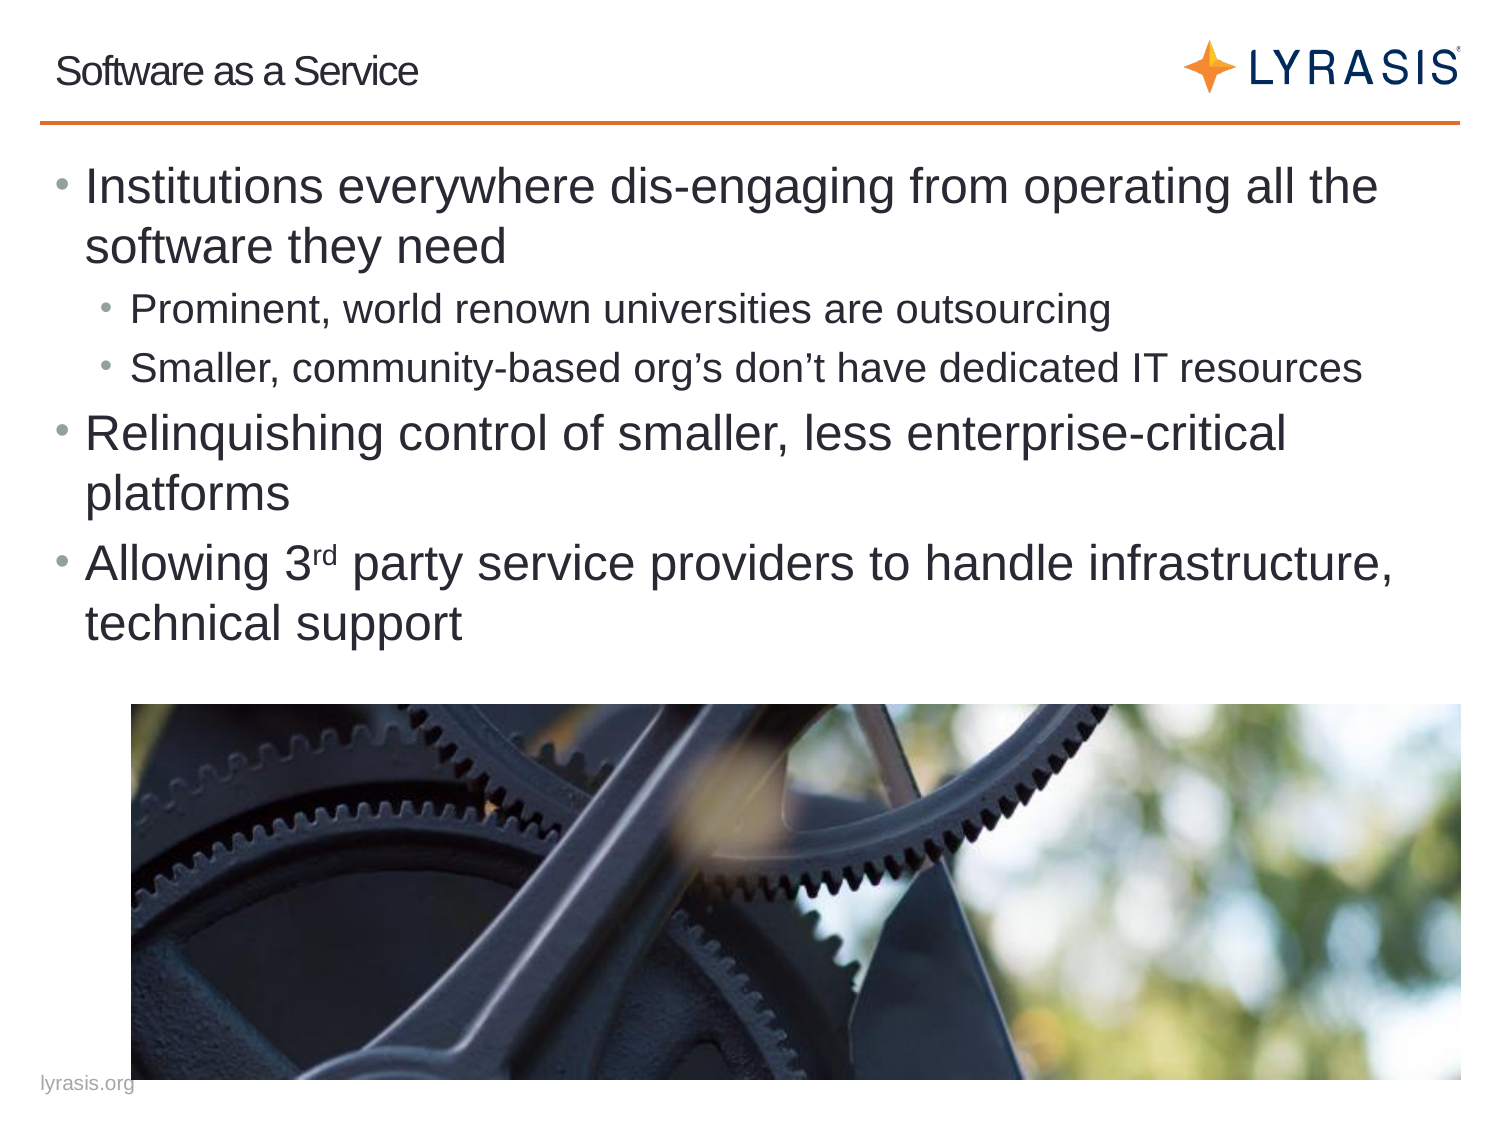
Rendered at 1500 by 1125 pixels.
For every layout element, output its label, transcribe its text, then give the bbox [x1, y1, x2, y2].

picture [130, 704, 1462, 1080]
title Software as a Service [40, 36, 1138, 111]
list Institutions everywhere dis-engaging from operating all the software they need Prominent, world renown universities are outsourcing Smaller, community-based org’s don’t have dedicated IT resources Relinquishing control of smaller, less enterprise-critical platforms Allowing 3rd party service providers to handle infrastructure, technical support [40, 146, 1461, 736]
